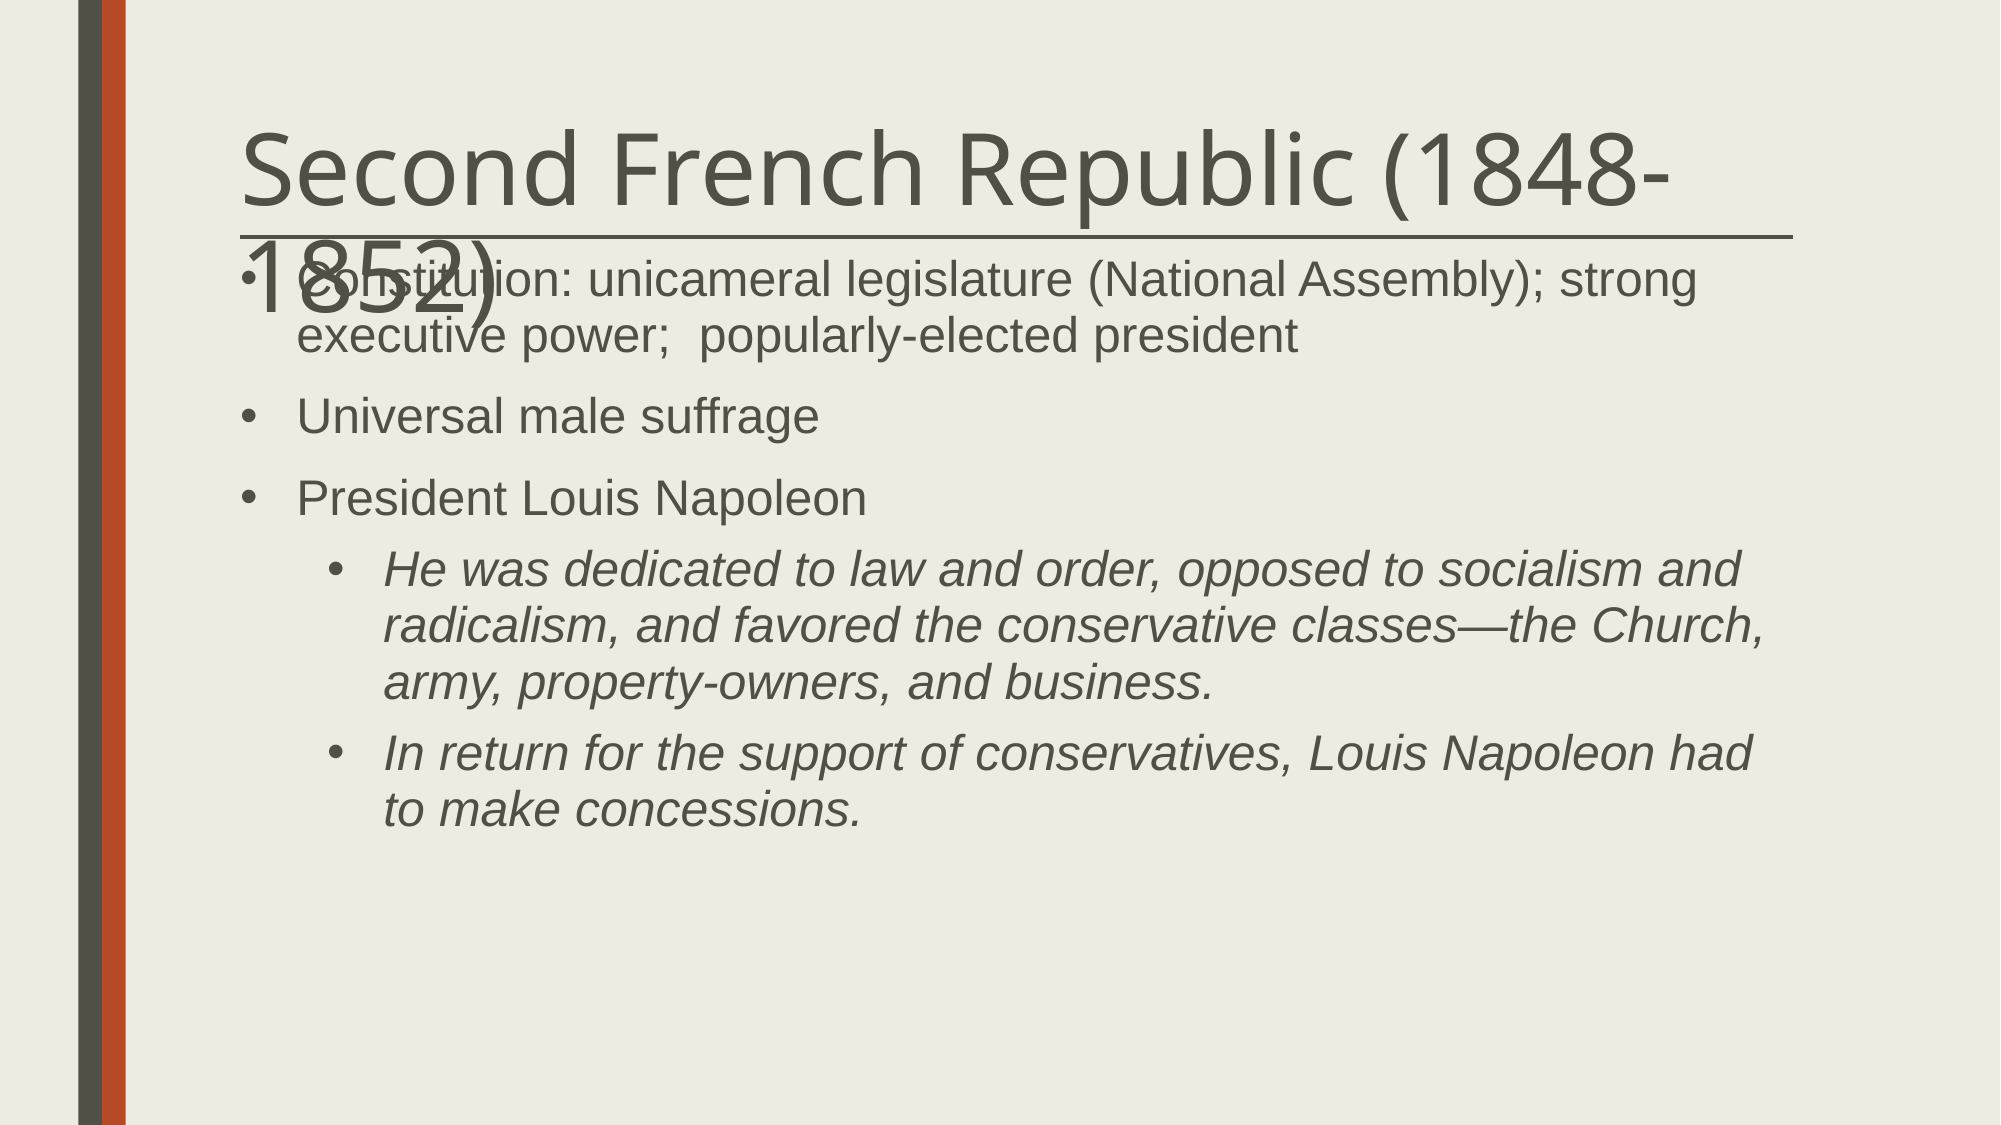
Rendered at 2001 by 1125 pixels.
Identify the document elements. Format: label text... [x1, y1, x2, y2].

list Constitution: unicameral legislature (National Assembly); strong executive power; popularly-elected president Universal male suffrage President Louis Napoleon He was dedicated to law and order, opposed to socialism and radicalism, and favored the conservative classes—the Church, army, property-owners, and business. In return for the support of conservatives, Louis Napoleon had to make concessions. [225, 243, 1800, 963]
title Second French Republic (1848-1852) [225, 112, 1800, 231]
